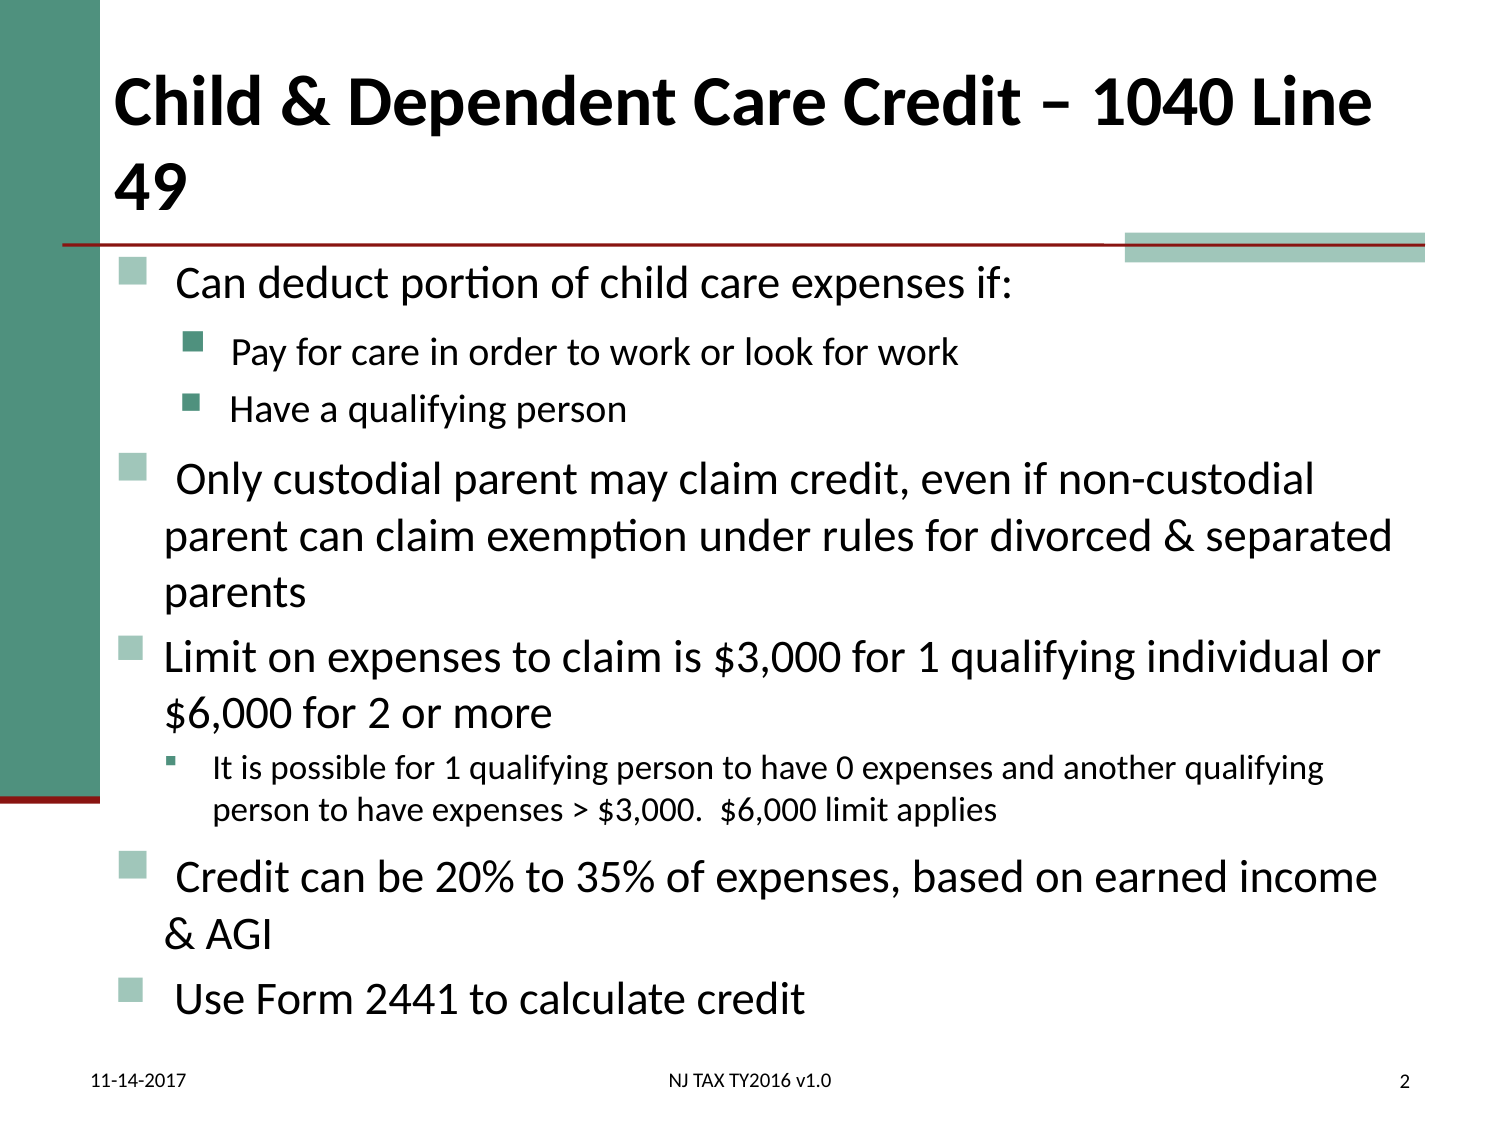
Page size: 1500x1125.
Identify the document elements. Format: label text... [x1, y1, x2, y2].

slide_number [74, 1049, 401, 1100]
footer NJ TAX TY2016 v1.0 [496, 1050, 1004, 1100]
list Can deduct portion of child care expenses if: Pay for care in order to work or look for work Have a qualifying person Only custodial parent may claim credit, even if non-custodial parent can claim exemption under rules for divorced & separated parents Limit on expenses to claim is $3,000 for 1 qualifying individual or $6,000 for 2 or more It is possible for 1 qualifying person to have 0 expenses and another qualifying person to have expenses > $3,000. $6,000 limit applies Credit can be 20% to 35% of expenses, based on earned income & AGI Use Form 2441 to calculate credit [99, 237, 1425, 1038]
title Child & Dependent Care Credit – 1040 Line 49 [99, 45, 1425, 234]
slide_number 2 [1112, 1049, 1426, 1101]
